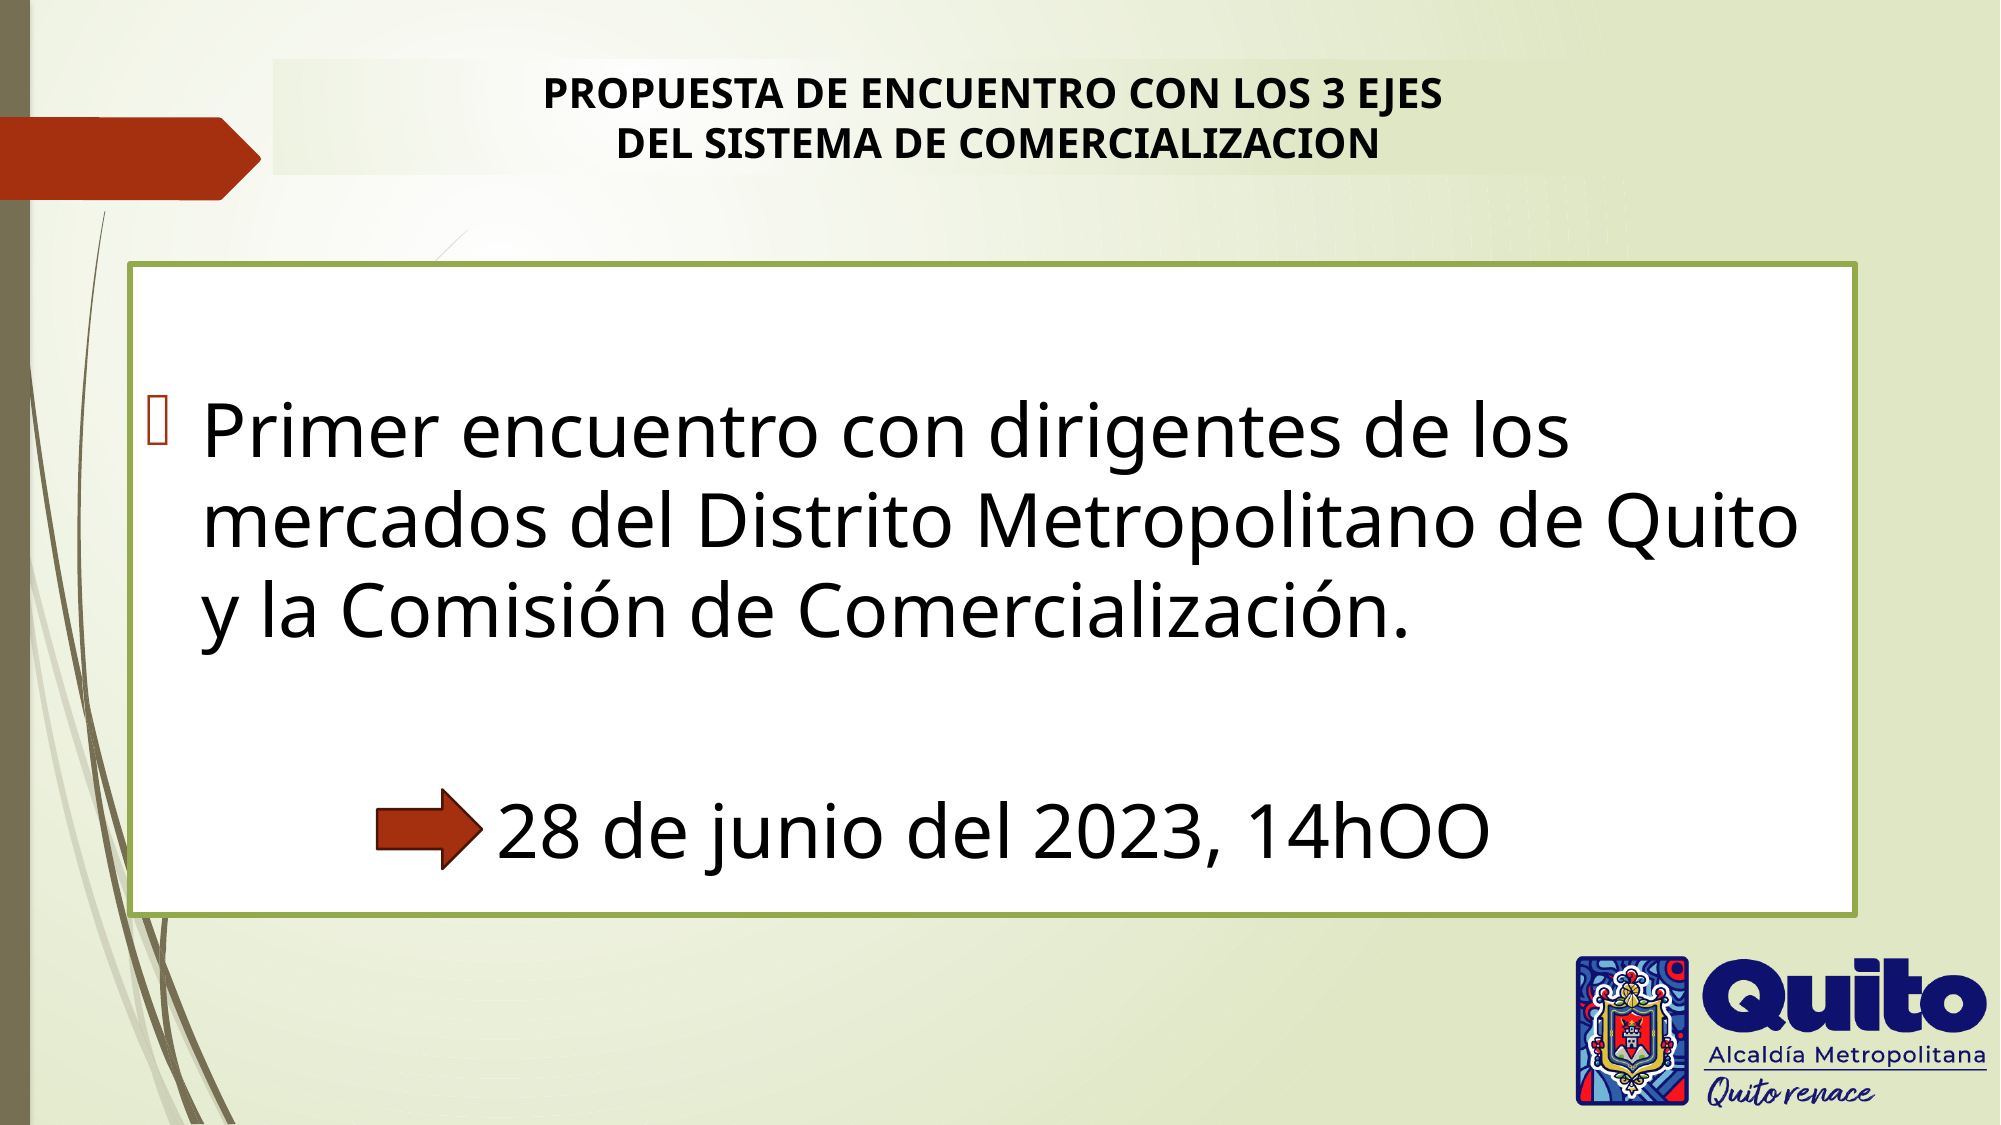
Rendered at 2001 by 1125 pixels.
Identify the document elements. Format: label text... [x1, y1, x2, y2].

list Primer encuentro con dirigentes de los mercados del Distrito Metropolitano de Quito y la Comisión de Comercialización. 28 de junio del 2023, 14hOO [129, 263, 1857, 916]
text_box PROPUESTA DE ENCUENTRO CON LOS 3 EJES DEL SISTEMA DE COMERCIALIZACION [272, 59, 1713, 175]
picture [1561, 936, 2000, 1125]
text_box [375, 788, 483, 871]
